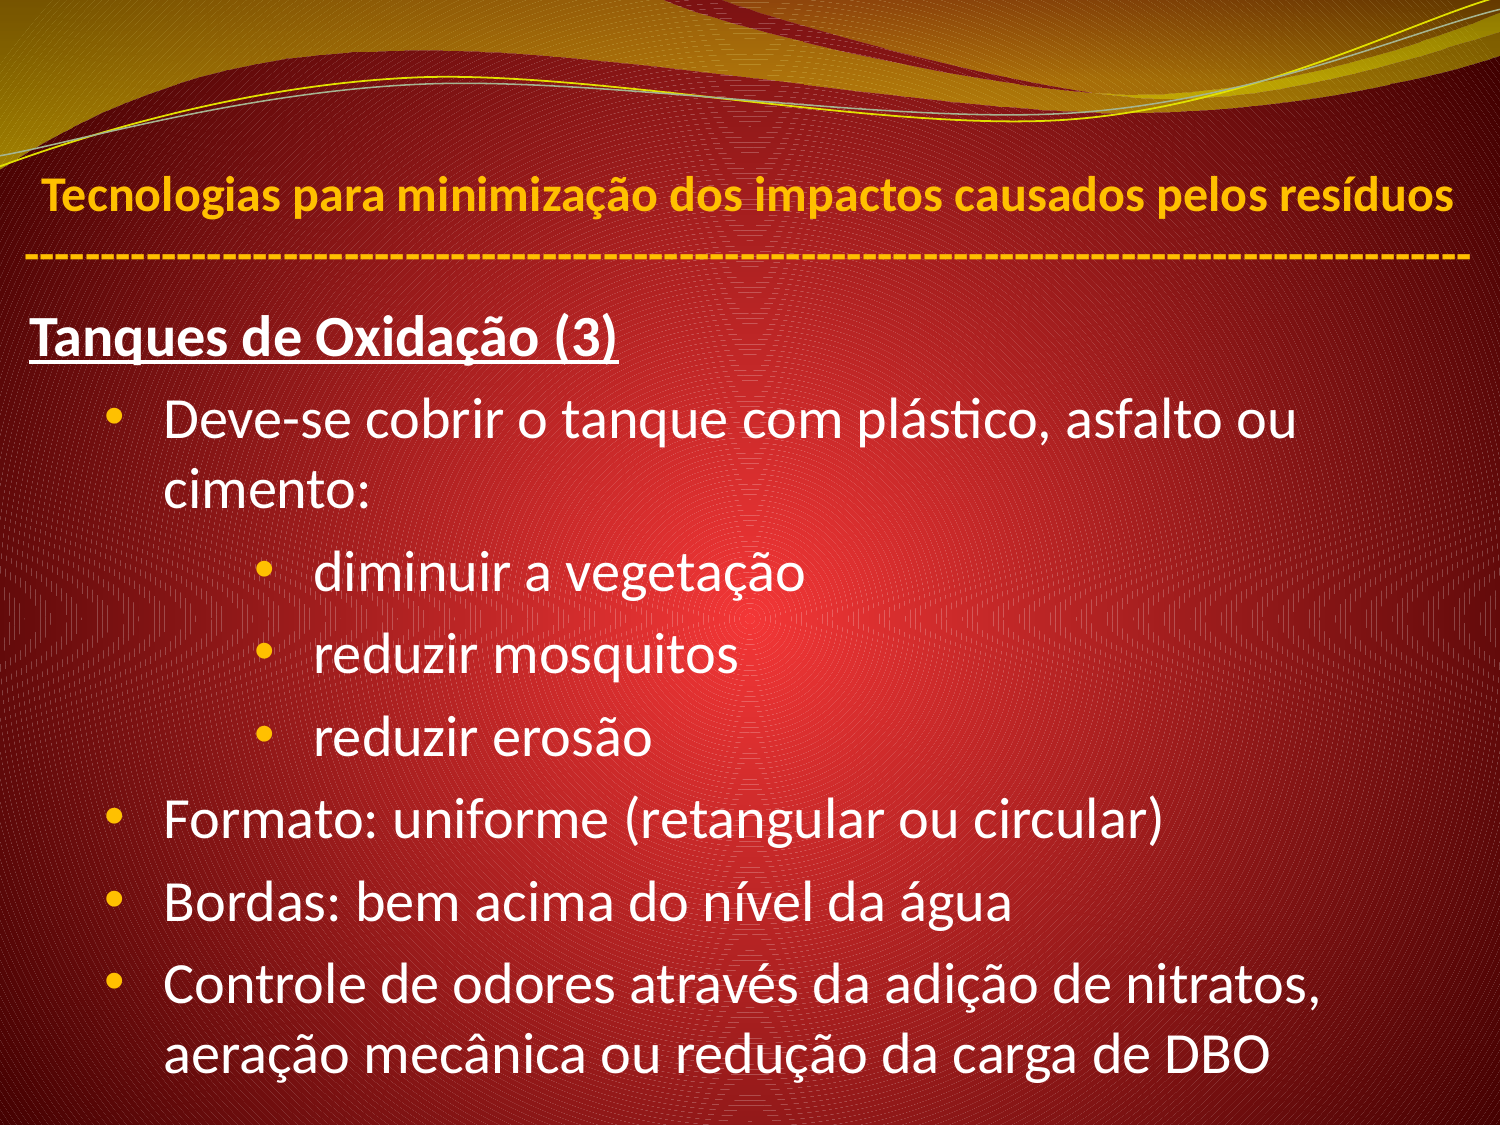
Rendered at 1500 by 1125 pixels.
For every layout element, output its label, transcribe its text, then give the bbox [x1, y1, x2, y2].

text_box Tecnologias para minimização dos impactos causados pelos resíduos ----------------------------------------------------------------------------------------------- [0, 113, 1500, 329]
text_box Tanques de Oxidação (3) Deve-se cobrir o tanque com plástico, asfalto ou cimento: diminuir a vegetação reduzir mosquitos reduzir erosão Formato: uniforme (retangular ou circular) Bordas: bem acima do nível da água Controle de odores através da adição de nitratos, aeração mecânica ou redução da carga de DBO [0, 329, 1471, 1093]
